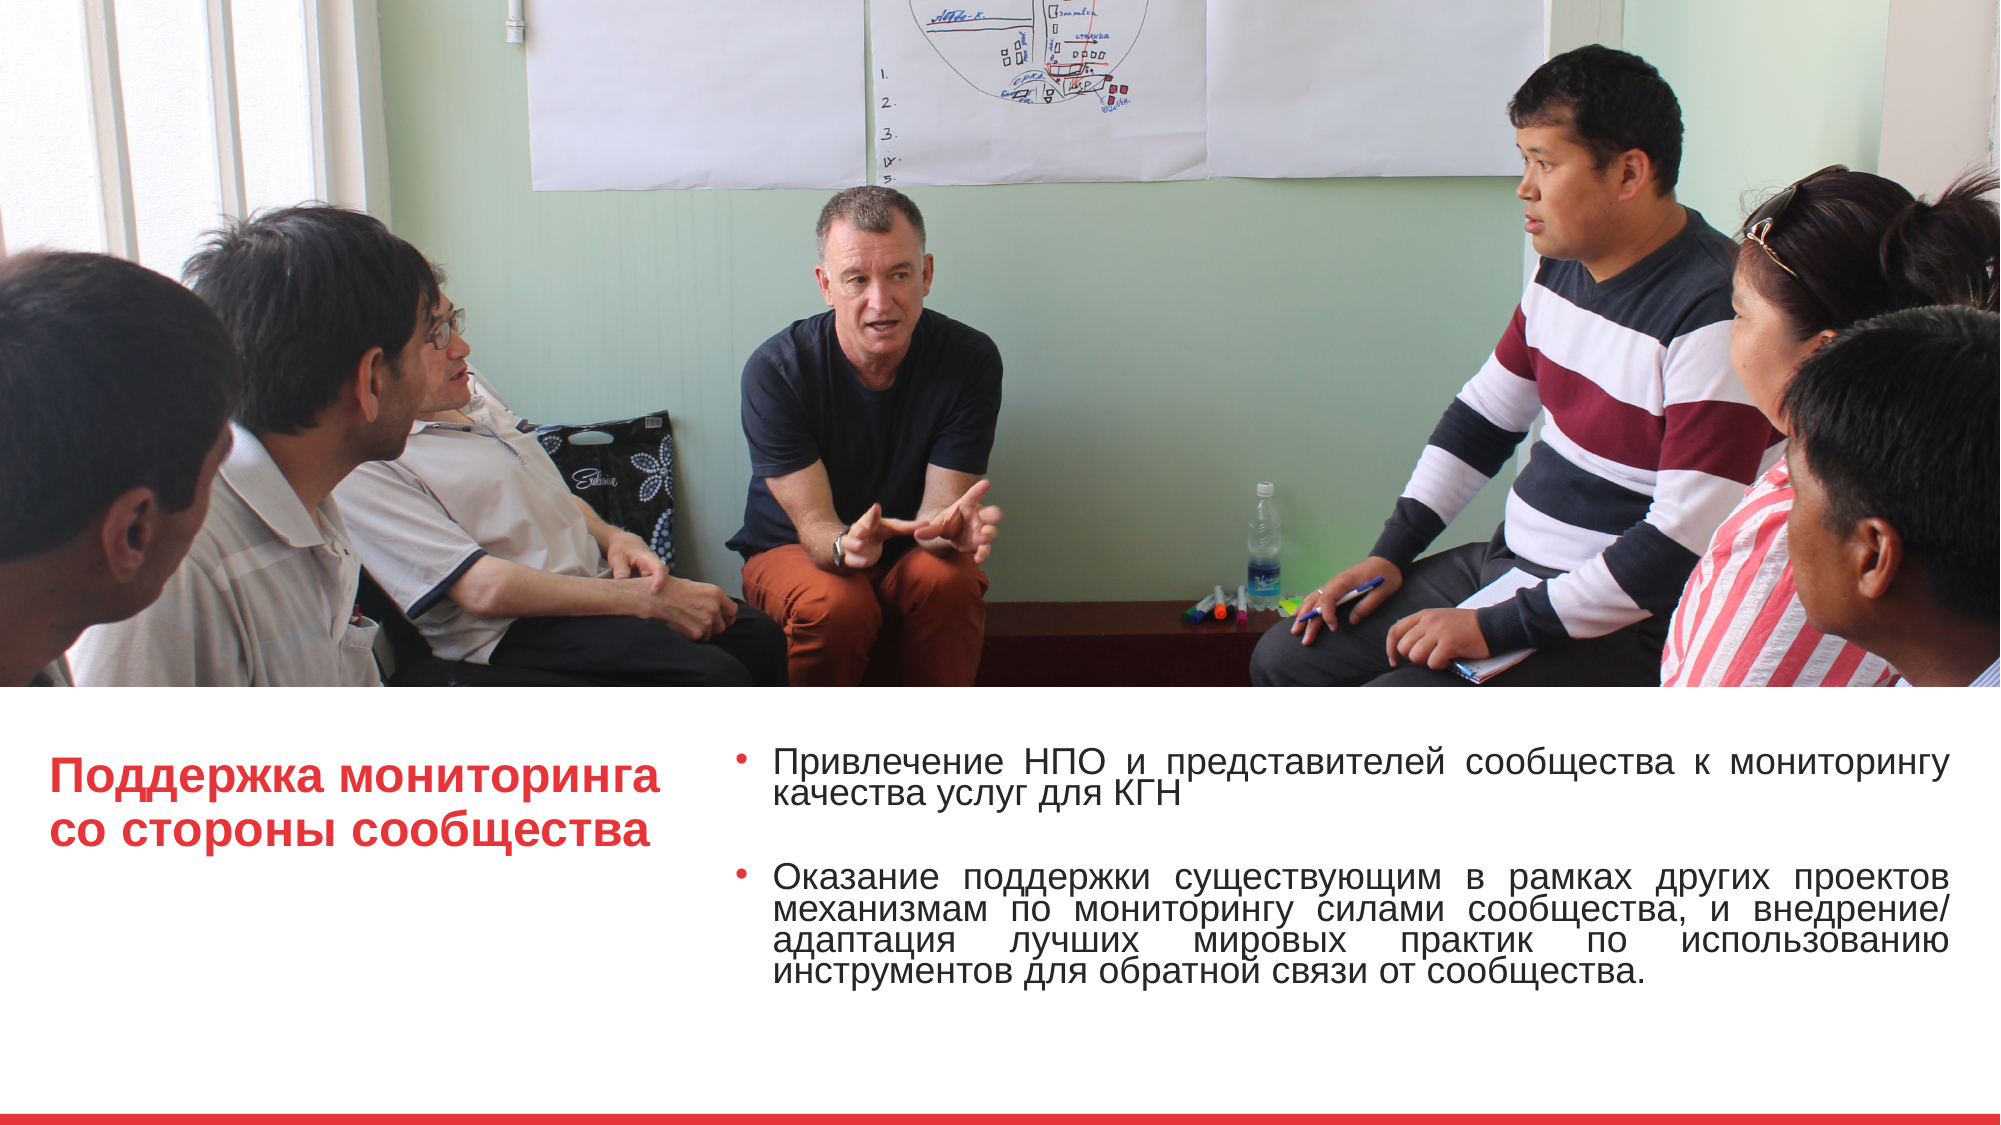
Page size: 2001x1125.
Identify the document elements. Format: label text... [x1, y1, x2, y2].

list Привлечение НПО и представителей сообщества к мониторингу качества услуг для КГН Оказание поддержки существующим в рамках других проектов механизмам по мониторингу силами сообщества, и внедрение/ адаптация лучших мировых практик по использованию инструментов для обратной связи от сообщества. [720, 741, 1966, 1071]
list Поддержка мониторинга со стороны сообщества [34, 741, 698, 1071]
picture [0, 0, 2000, 687]
